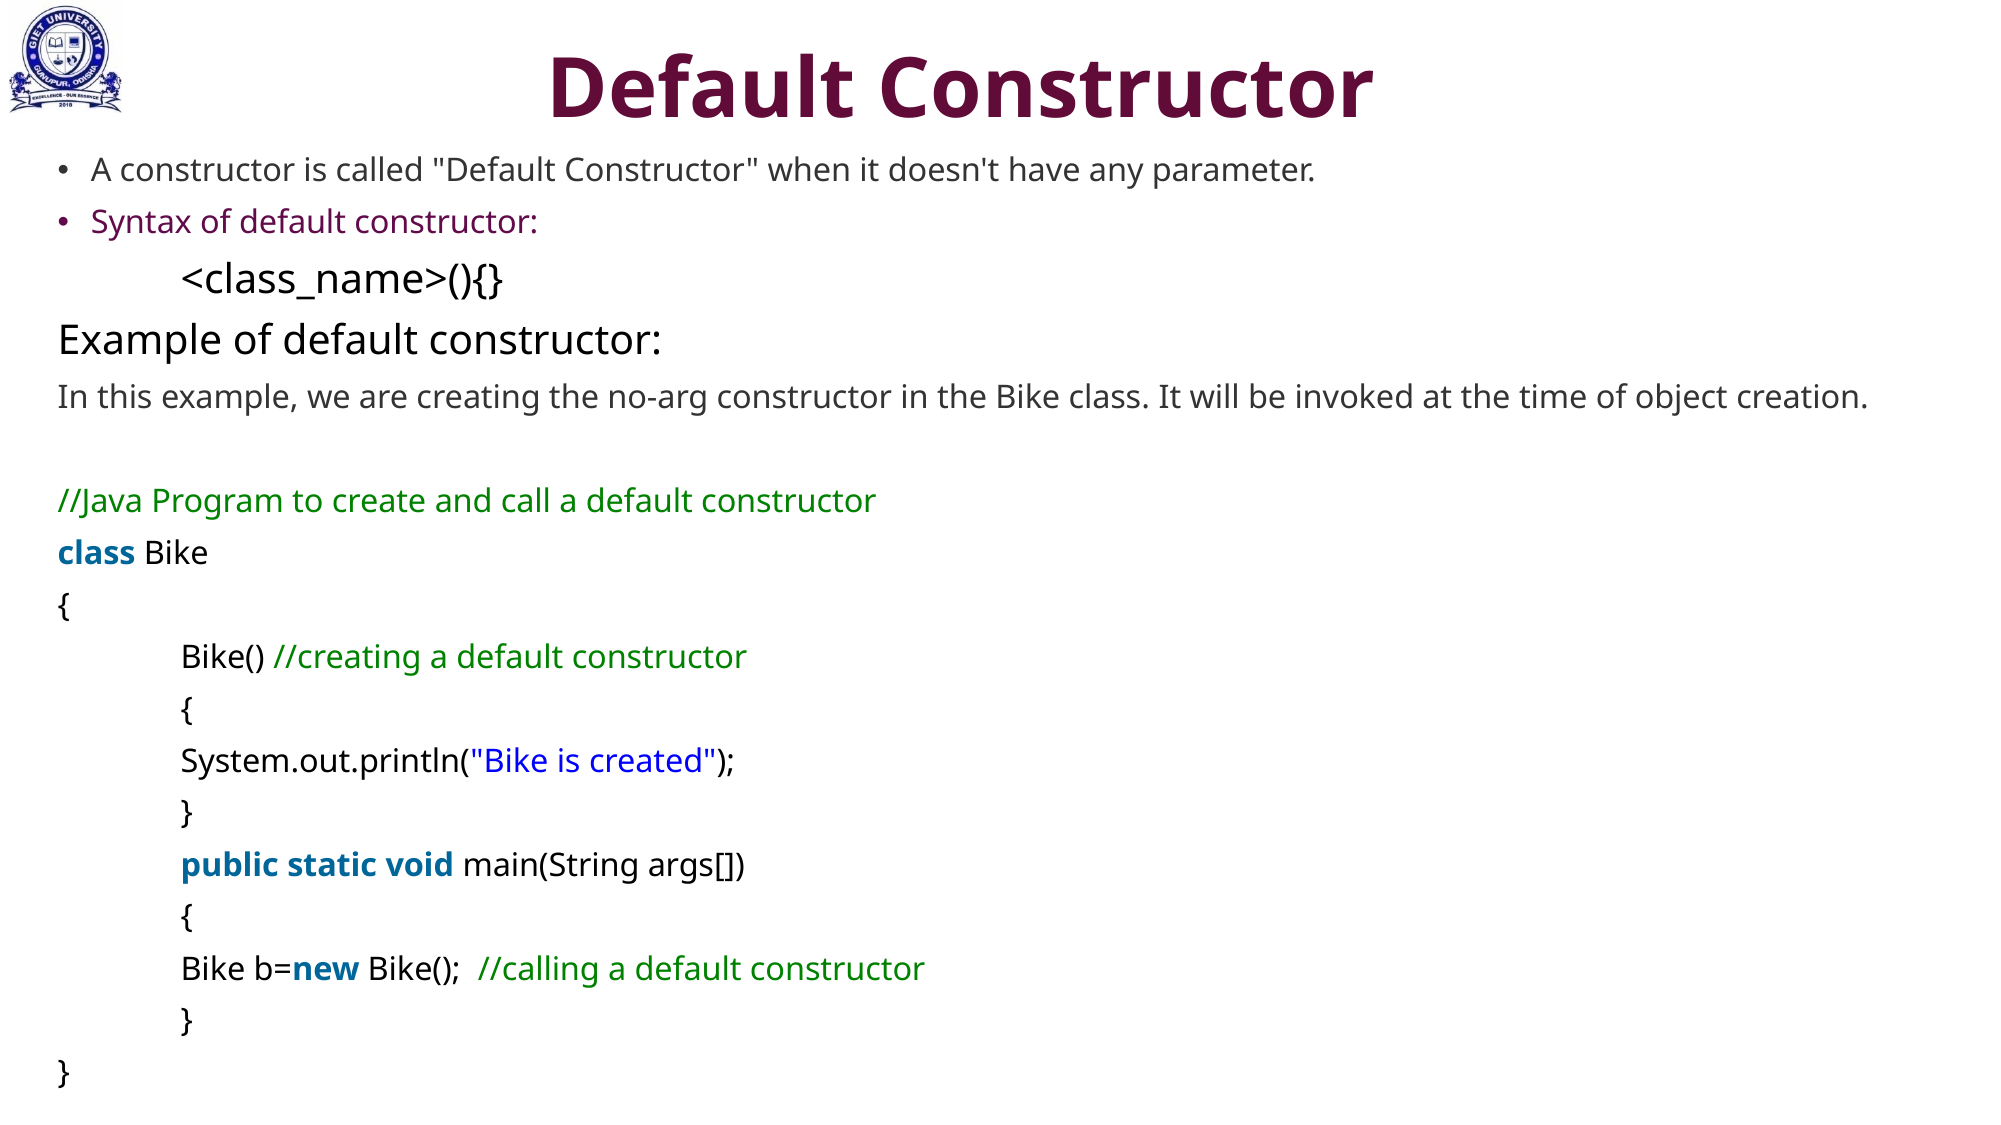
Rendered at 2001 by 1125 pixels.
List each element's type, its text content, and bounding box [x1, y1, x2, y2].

title Default Constructor [63, 35, 1860, 146]
picture [9, 0, 122, 113]
list A constructor is called "Default Constructor" when it doesn't have any parameter. Syntax of default constructor: <class_name>(){} Example of default constructor: In this example, we are creating the no-arg constructor in the Bike class. It will be invoked at the time of object creation. //Java Program to create and call a default constructor class Bike { Bike() //creating a default constructor { System.out.println("Bike is created"); } public static void main(String args[]) { Bike b=new Bike(); //calling a default constructor } } [42, 146, 1989, 1105]
